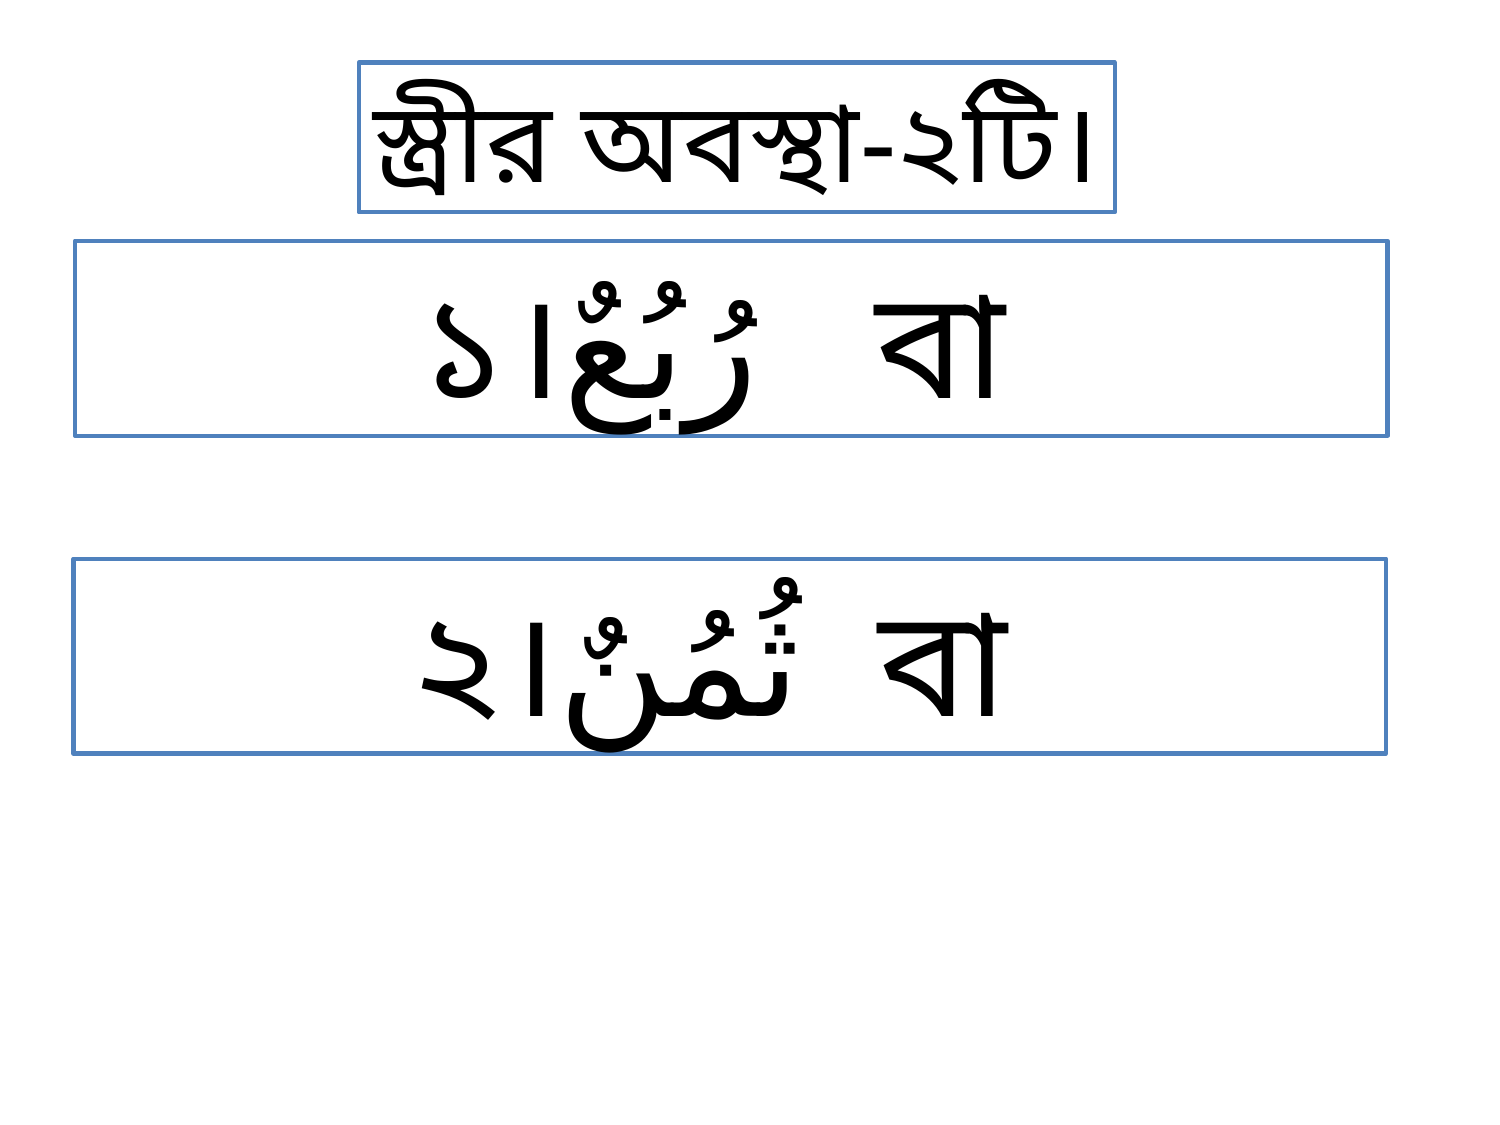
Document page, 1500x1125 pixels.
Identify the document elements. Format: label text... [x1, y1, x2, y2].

text_box স্ত্রীর অবস্থা-২টি। [357, 60, 1117, 214]
